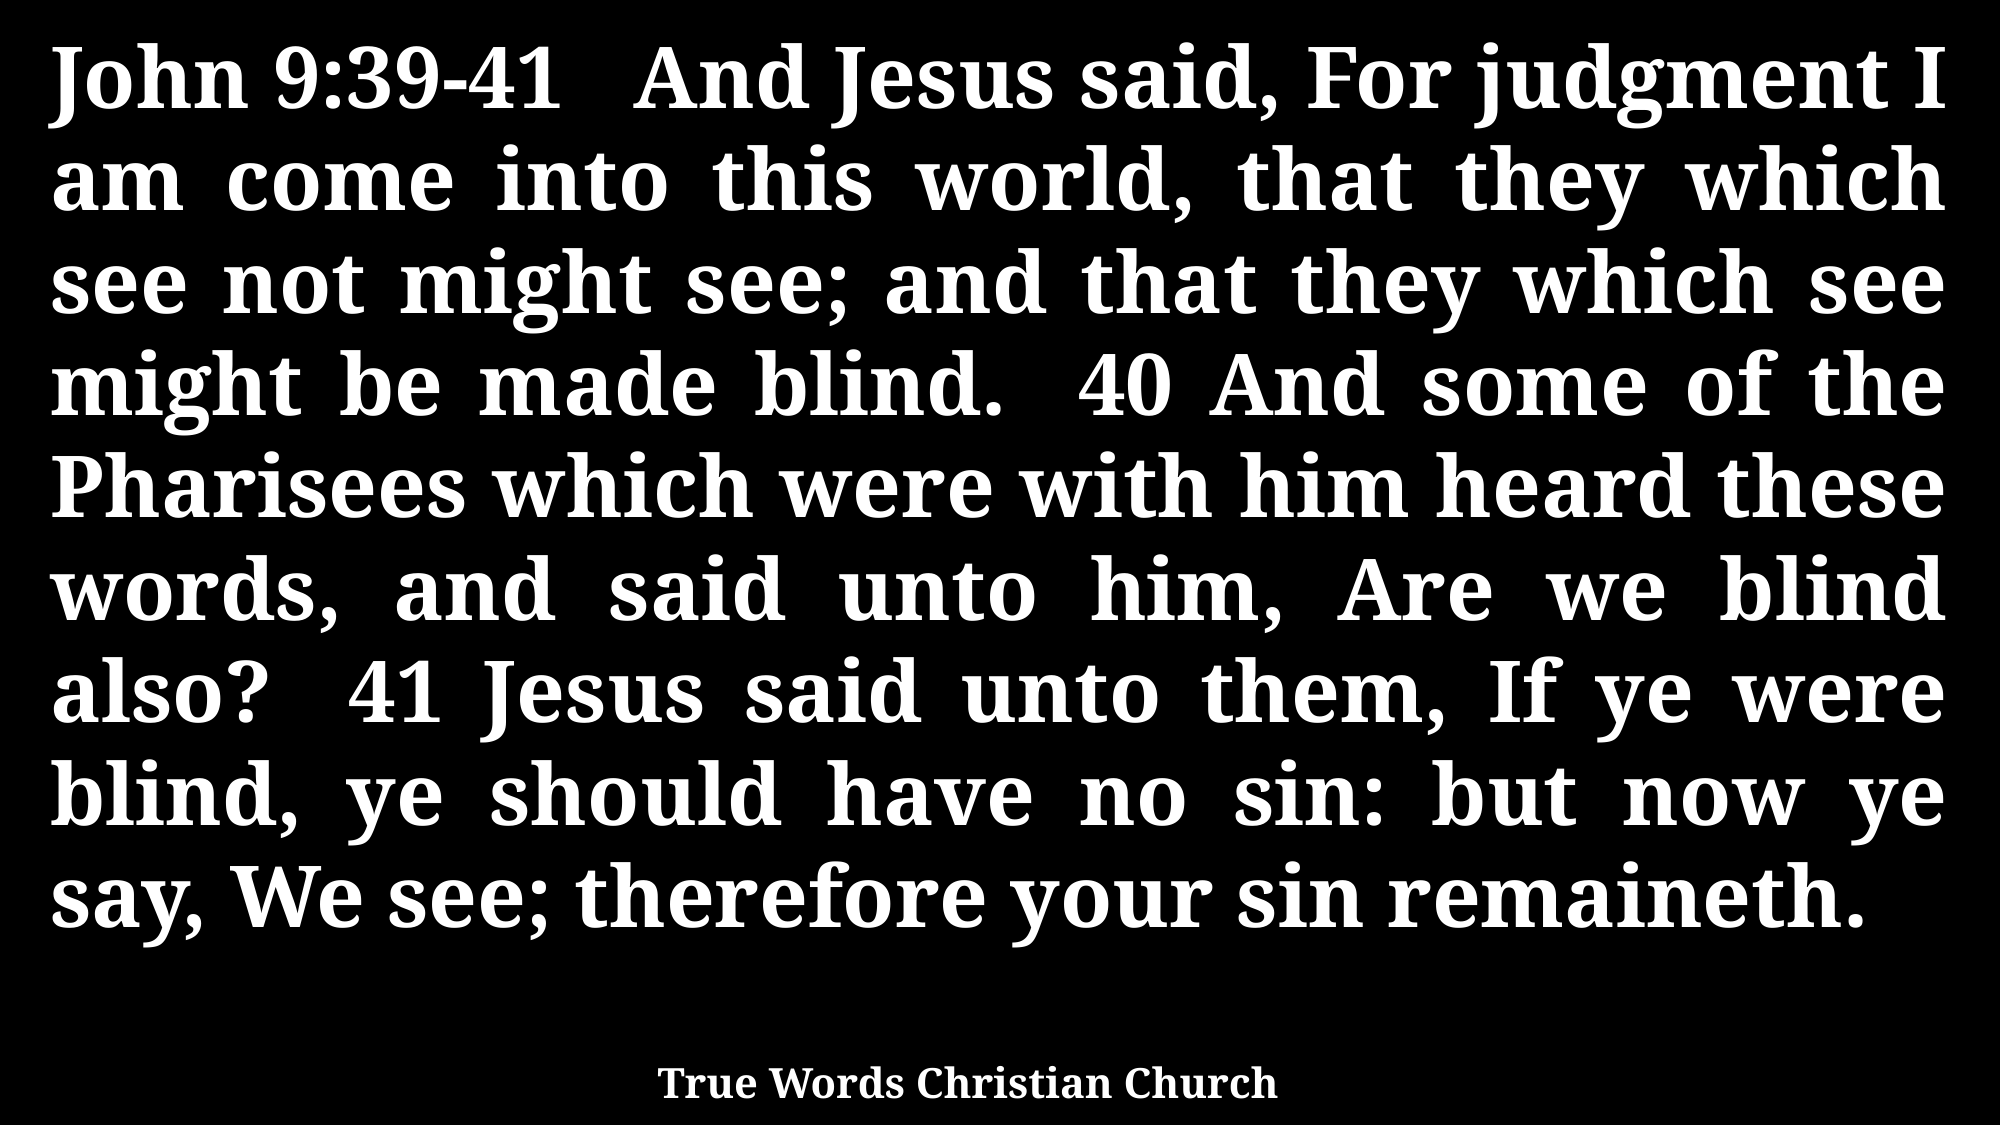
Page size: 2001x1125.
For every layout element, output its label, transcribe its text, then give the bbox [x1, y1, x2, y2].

text_box True Words Christian Church [642, 1049, 1294, 1114]
text_box John 9:39-41 And Jesus said, For judgment I am come into this world, that they which see not might see; and that they which see might be made blind. 40 And some of the Pharisees which were with him heard these words, and said unto him, Are we blind also? 41 Jesus said unto them, If ye were blind, ye should have no sin: but now ye say, We see; therefore your sin remaineth. [35, 15, 1965, 953]
